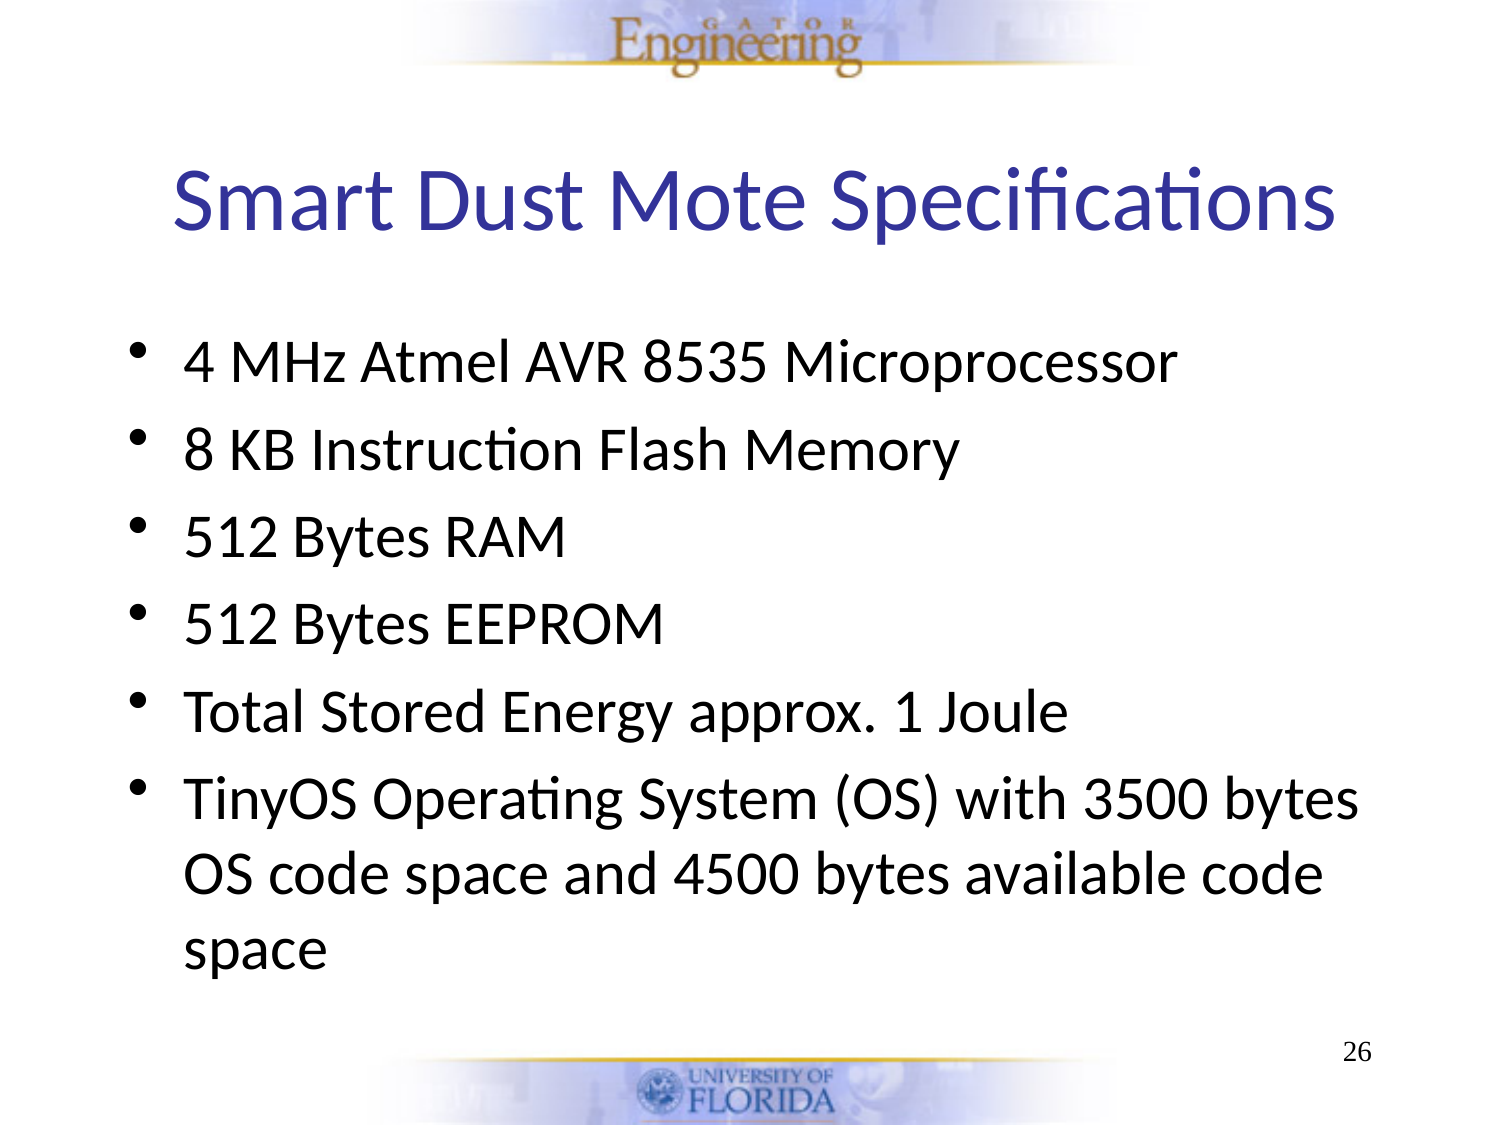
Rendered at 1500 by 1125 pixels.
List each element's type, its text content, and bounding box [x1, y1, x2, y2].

slide_number 26 [1074, 1024, 1388, 1101]
list 4 MHz Atmel AVR 8535 Microprocessor 8 KB Instruction Flash Memory 512 Bytes RAM 512 Bytes EEPROM Total Stored Energy approx. 1 Joule TinyOS Operating System (OS) with 3500 bytes OS code space and 4500 bytes available code space [112, 312, 1388, 1026]
title Smart Dust Mote Specifications [74, 99, 1438, 288]
picture [0, 0, 1500, 1125]
